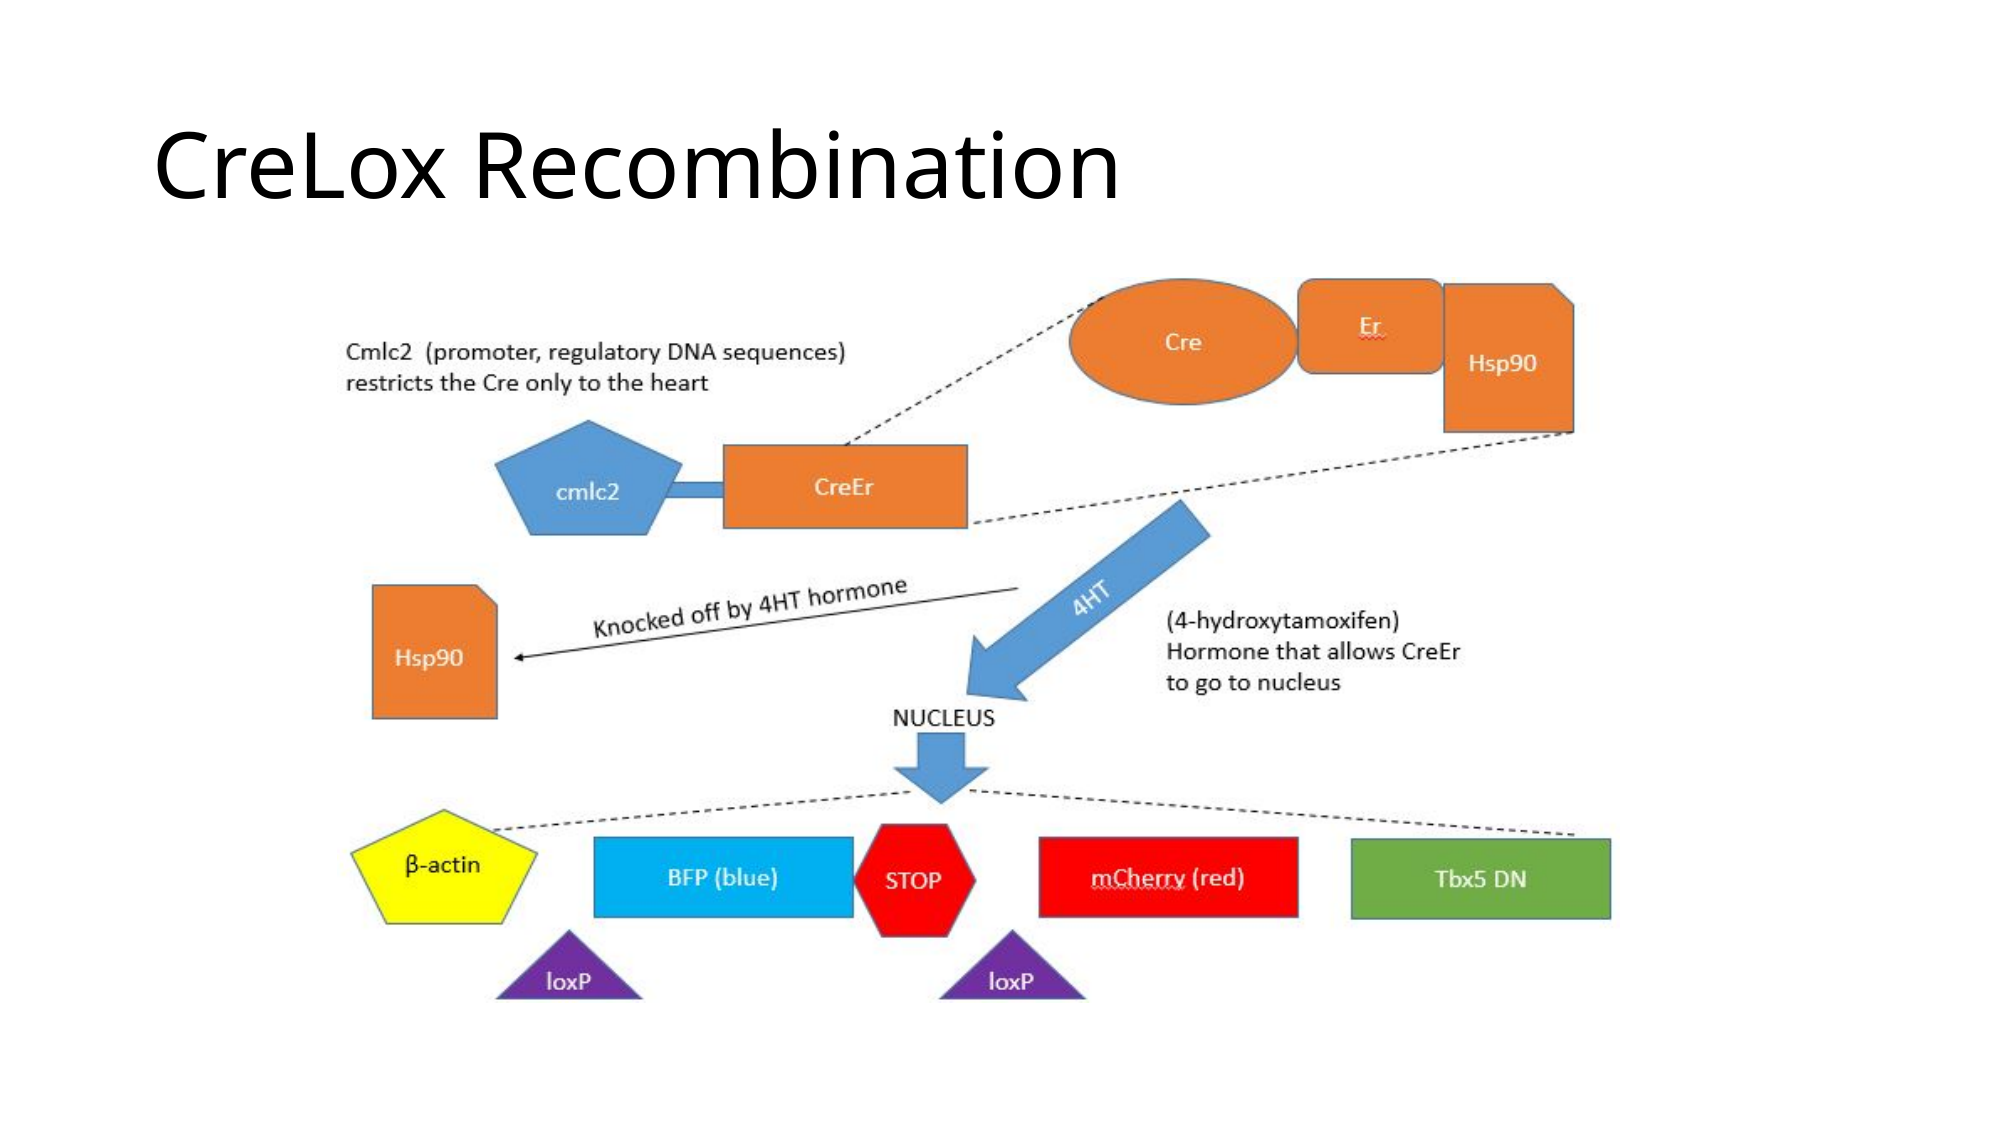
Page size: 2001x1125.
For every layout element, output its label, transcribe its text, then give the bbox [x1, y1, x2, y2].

picture [337, 277, 1620, 1003]
title CreLox Recombination [137, 59, 1863, 278]
